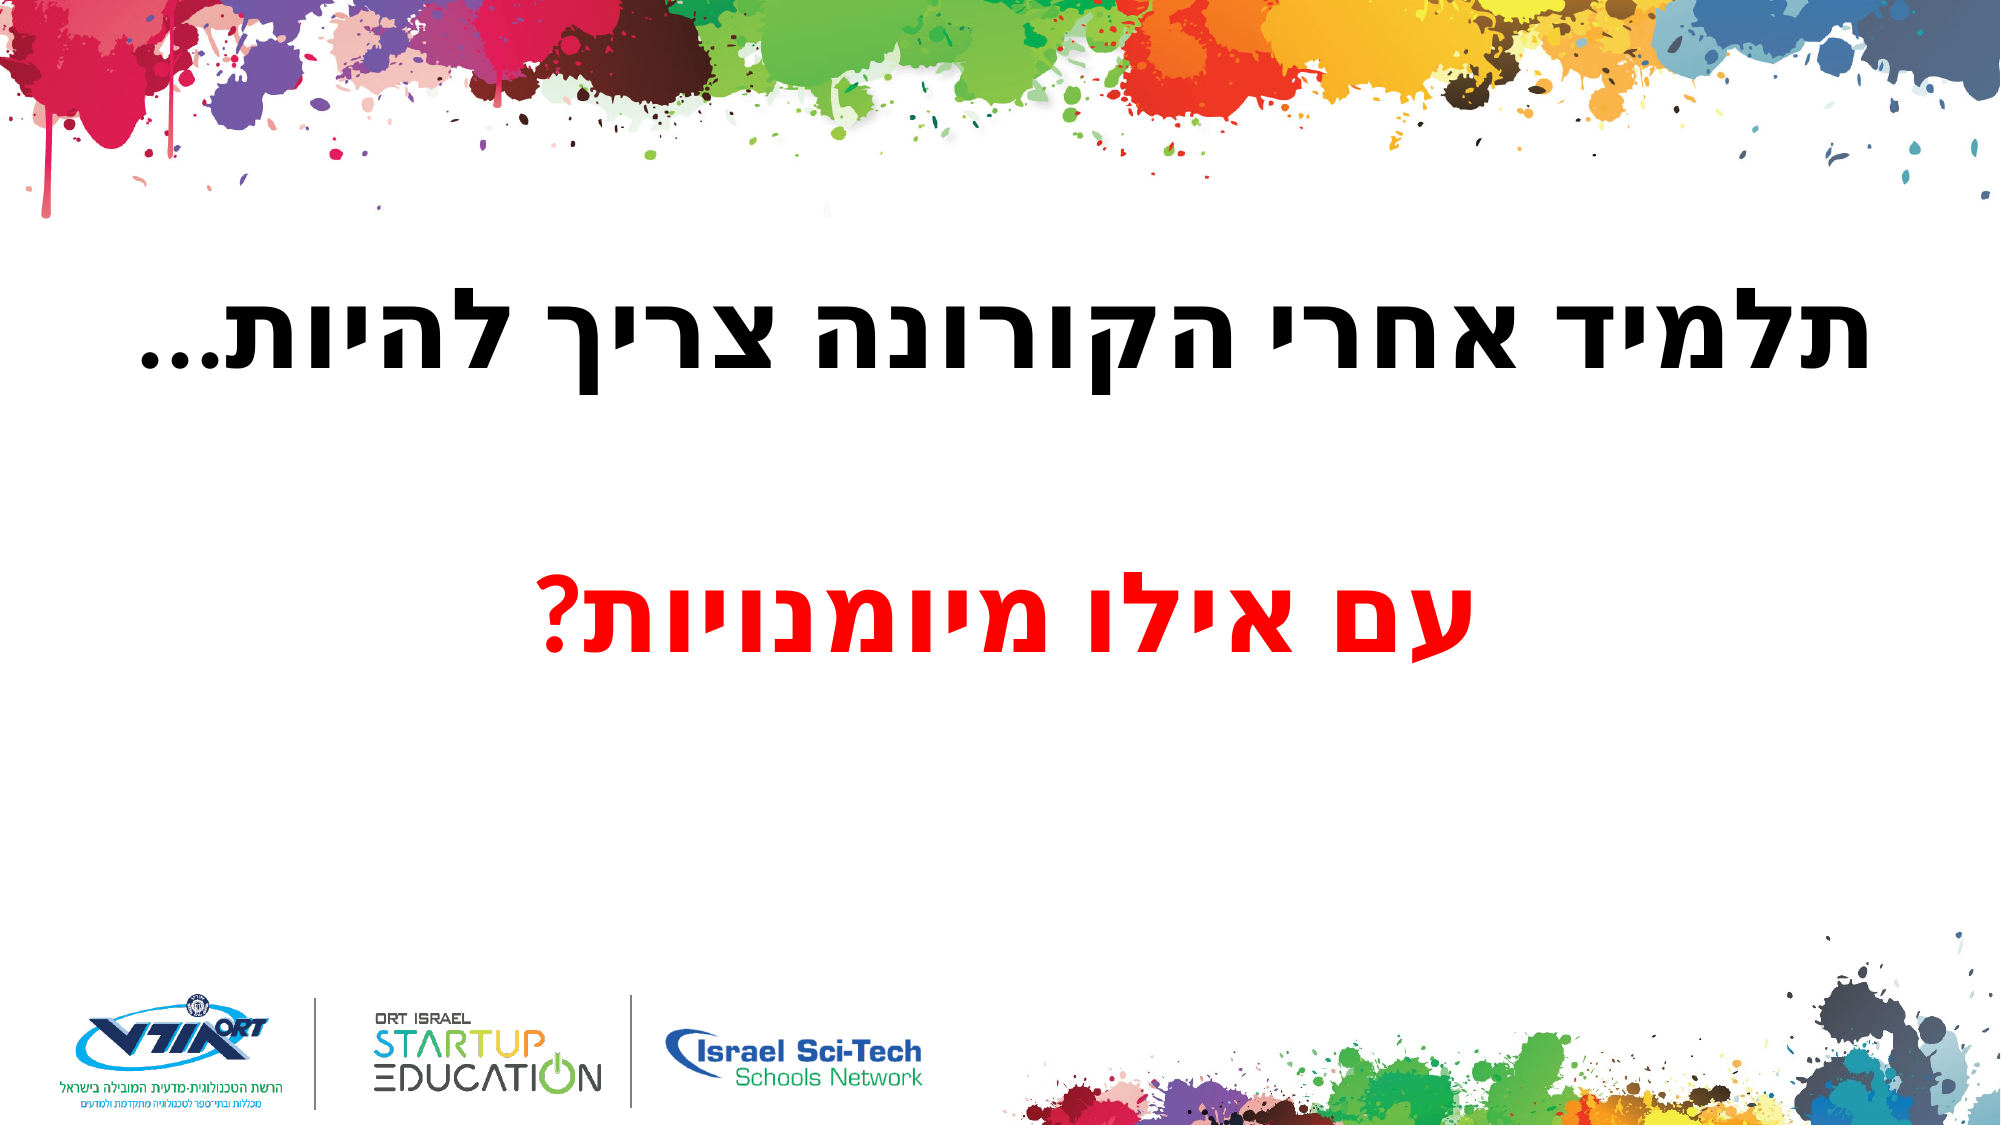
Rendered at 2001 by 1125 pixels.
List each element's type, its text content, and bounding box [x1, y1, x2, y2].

picture [664, 1028, 923, 1086]
picture [374, 1013, 601, 1094]
picture [60, 994, 282, 1109]
picture [989, 919, 2001, 1125]
list תלמיד אחרי הקורונה צריך להיות... עם אילו מיומנויות? [67, 263, 1946, 755]
picture [0, 0, 2000, 225]
